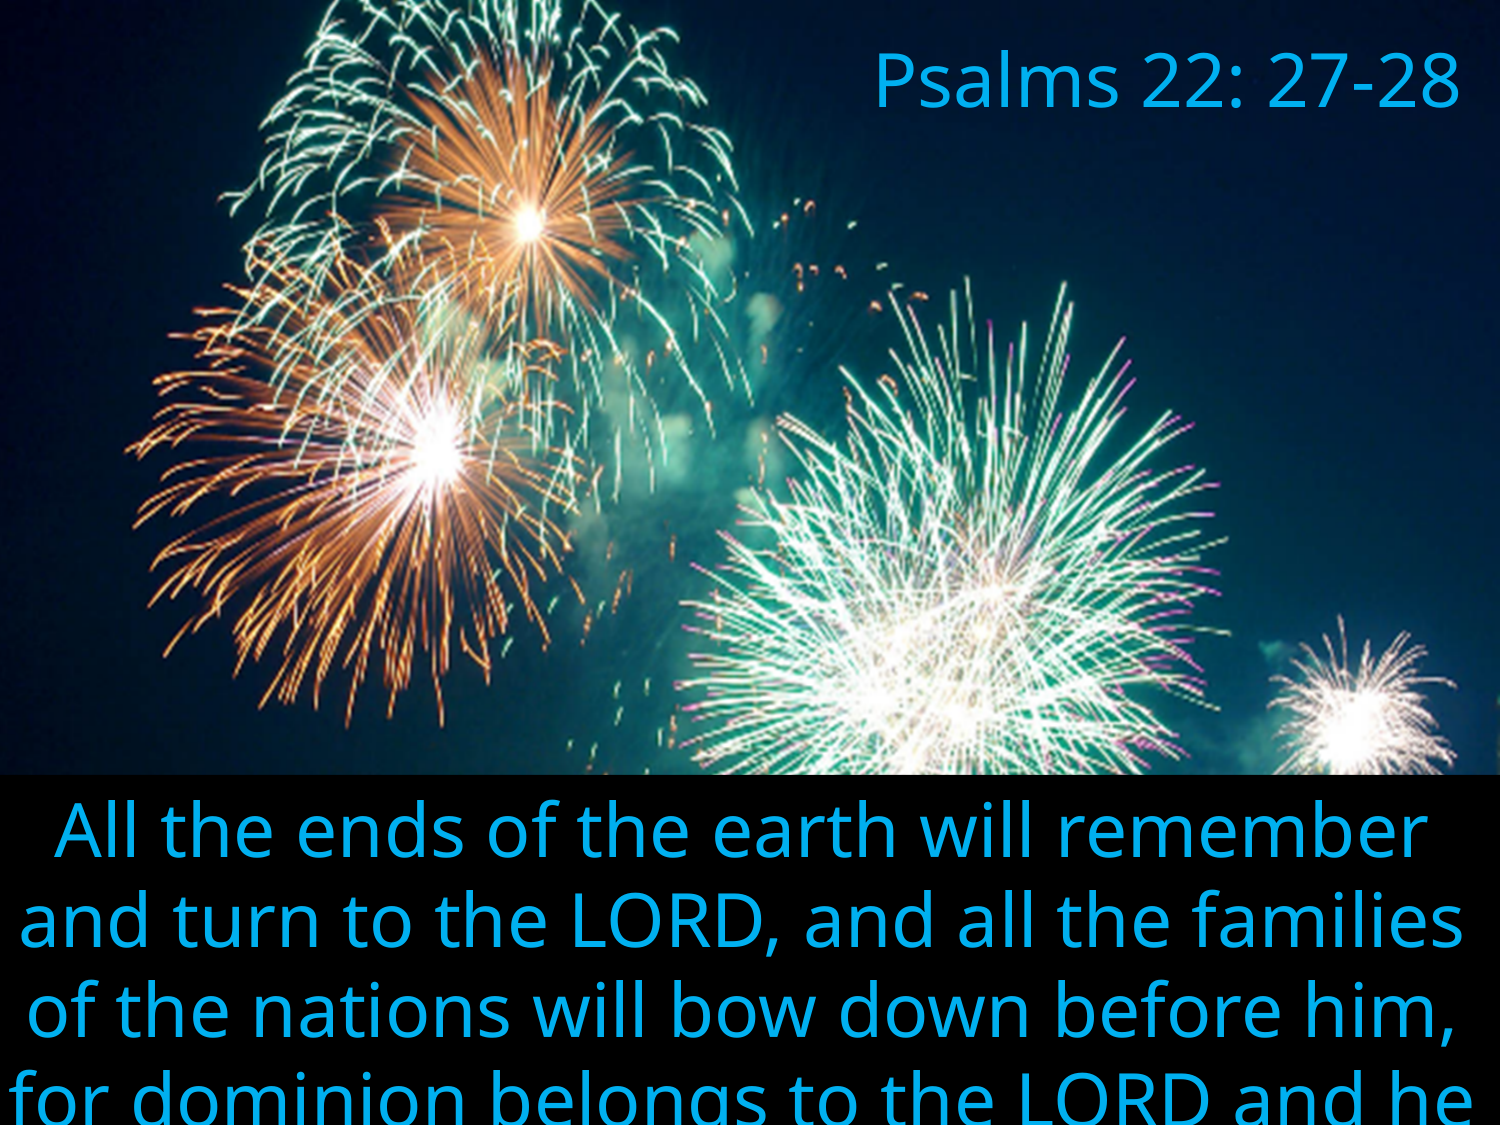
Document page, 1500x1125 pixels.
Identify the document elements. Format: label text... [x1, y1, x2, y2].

text_box All the ends of the earth will remember and turn to the LORD, and all the families of the nations will bow down before him, for dominion belongs to the LORD and he rules over the nations. [0, 871, 1500, 1125]
picture [0, 0, 1500, 863]
